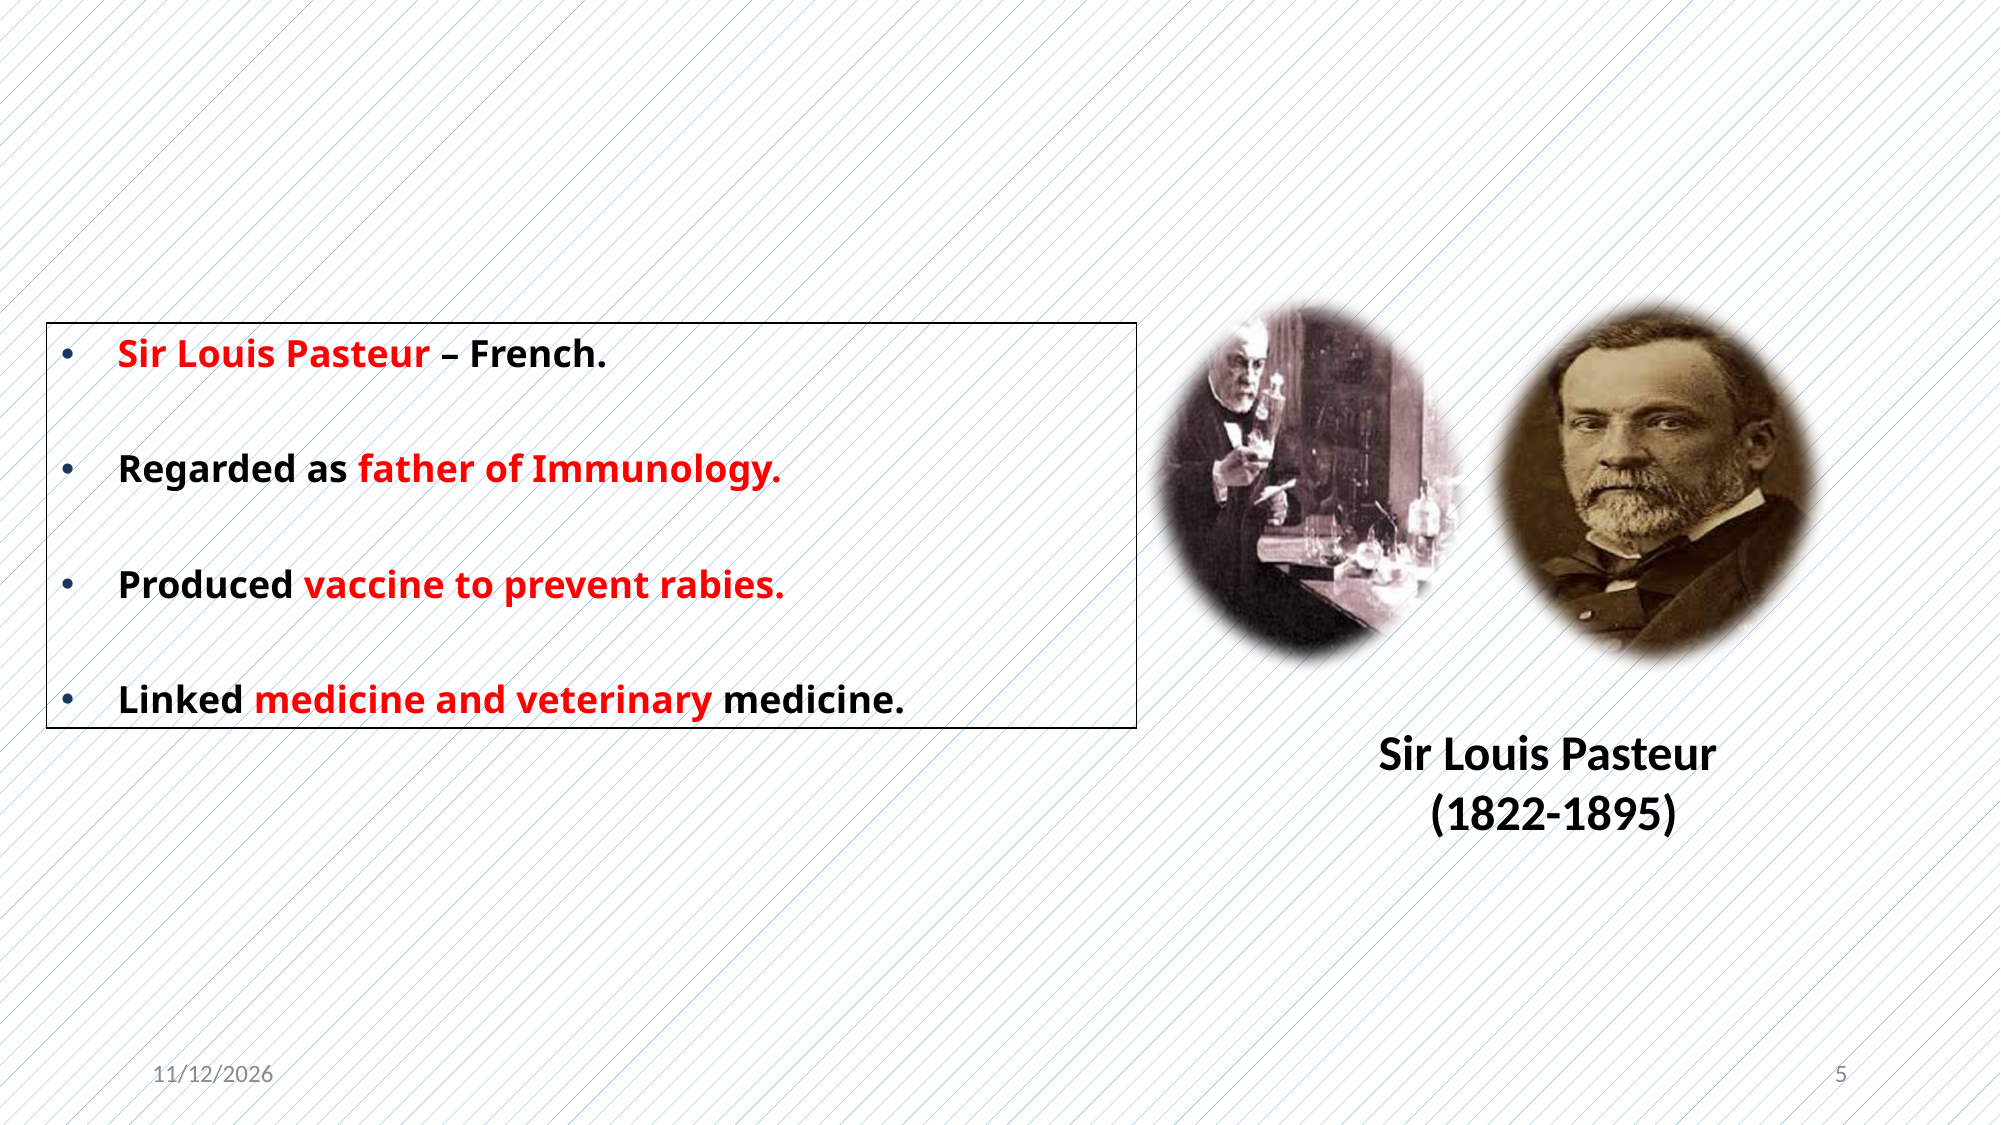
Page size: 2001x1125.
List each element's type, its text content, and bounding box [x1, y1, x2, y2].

picture [1478, 288, 1833, 677]
picture [1141, 288, 1474, 677]
text_box Sir Louis Pasteur (1822-1895) [1199, 731, 1908, 830]
slide_number 5 [1412, 1042, 1863, 1103]
text_box Sir Louis Pasteur – French. Regarded as father of Immunology. Produced vaccine to prevent rabies. Linked medicine and veterinary medicine. [46, 323, 1137, 728]
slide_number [137, 1042, 588, 1103]
